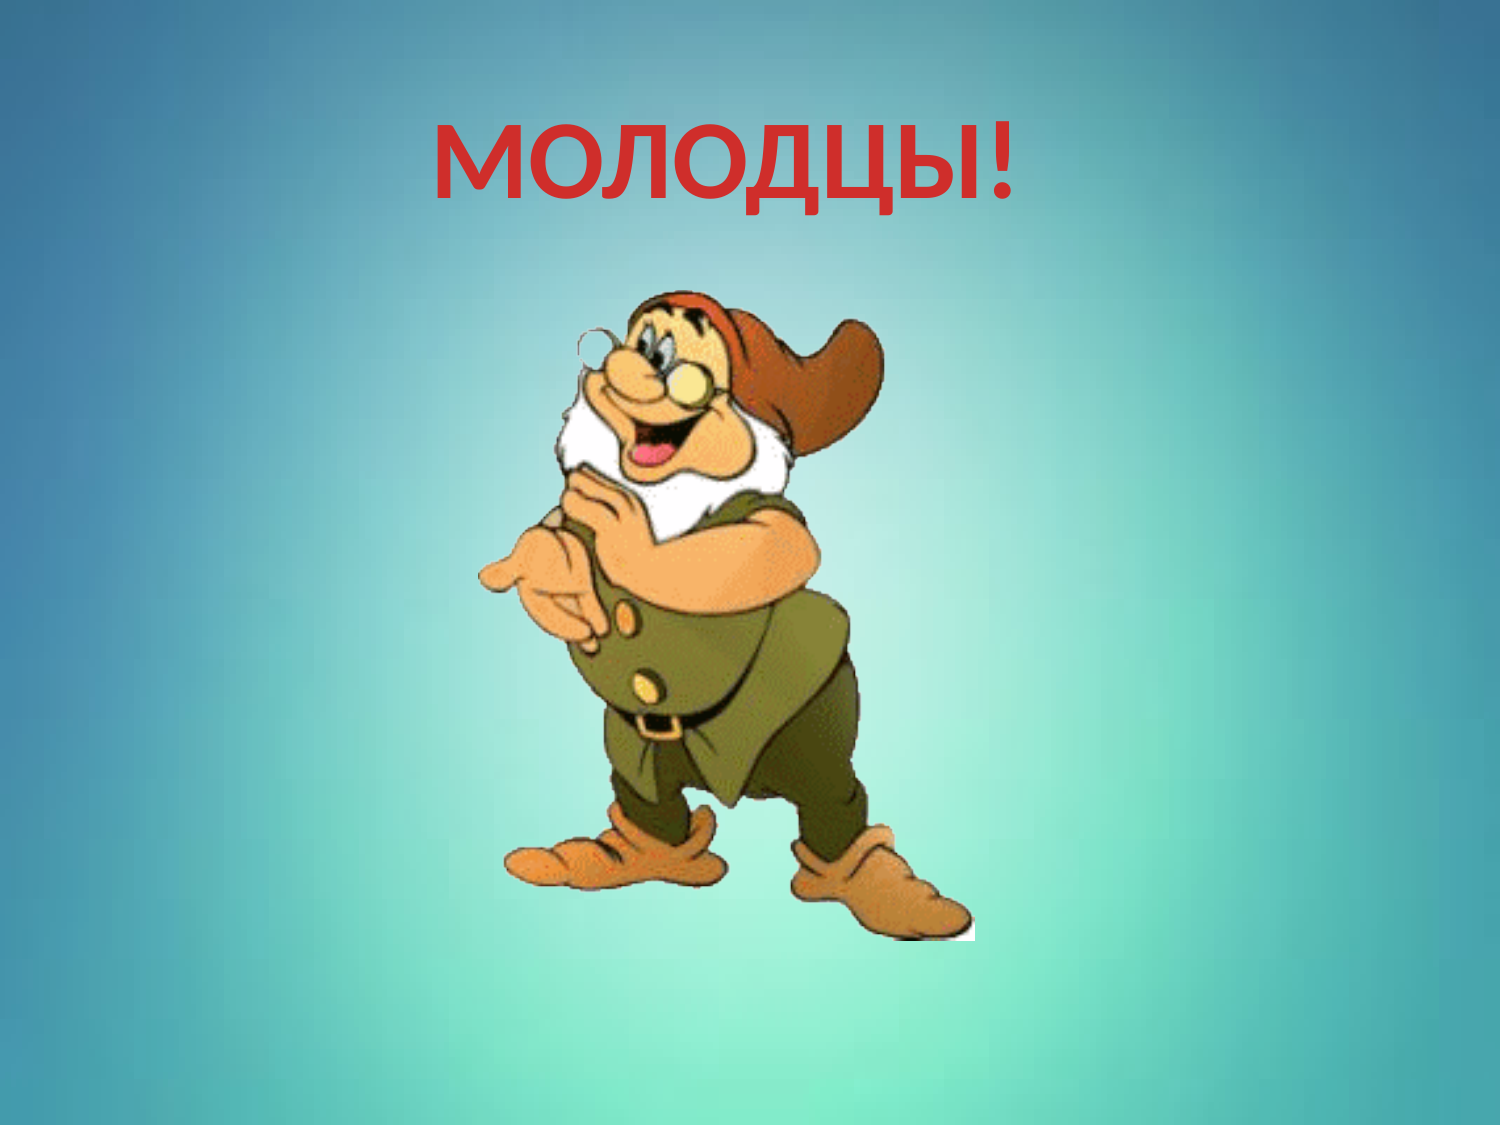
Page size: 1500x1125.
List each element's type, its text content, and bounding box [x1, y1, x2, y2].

text_box МОЛОДЦЫ! [415, 78, 1038, 229]
picture [478, 290, 975, 941]
